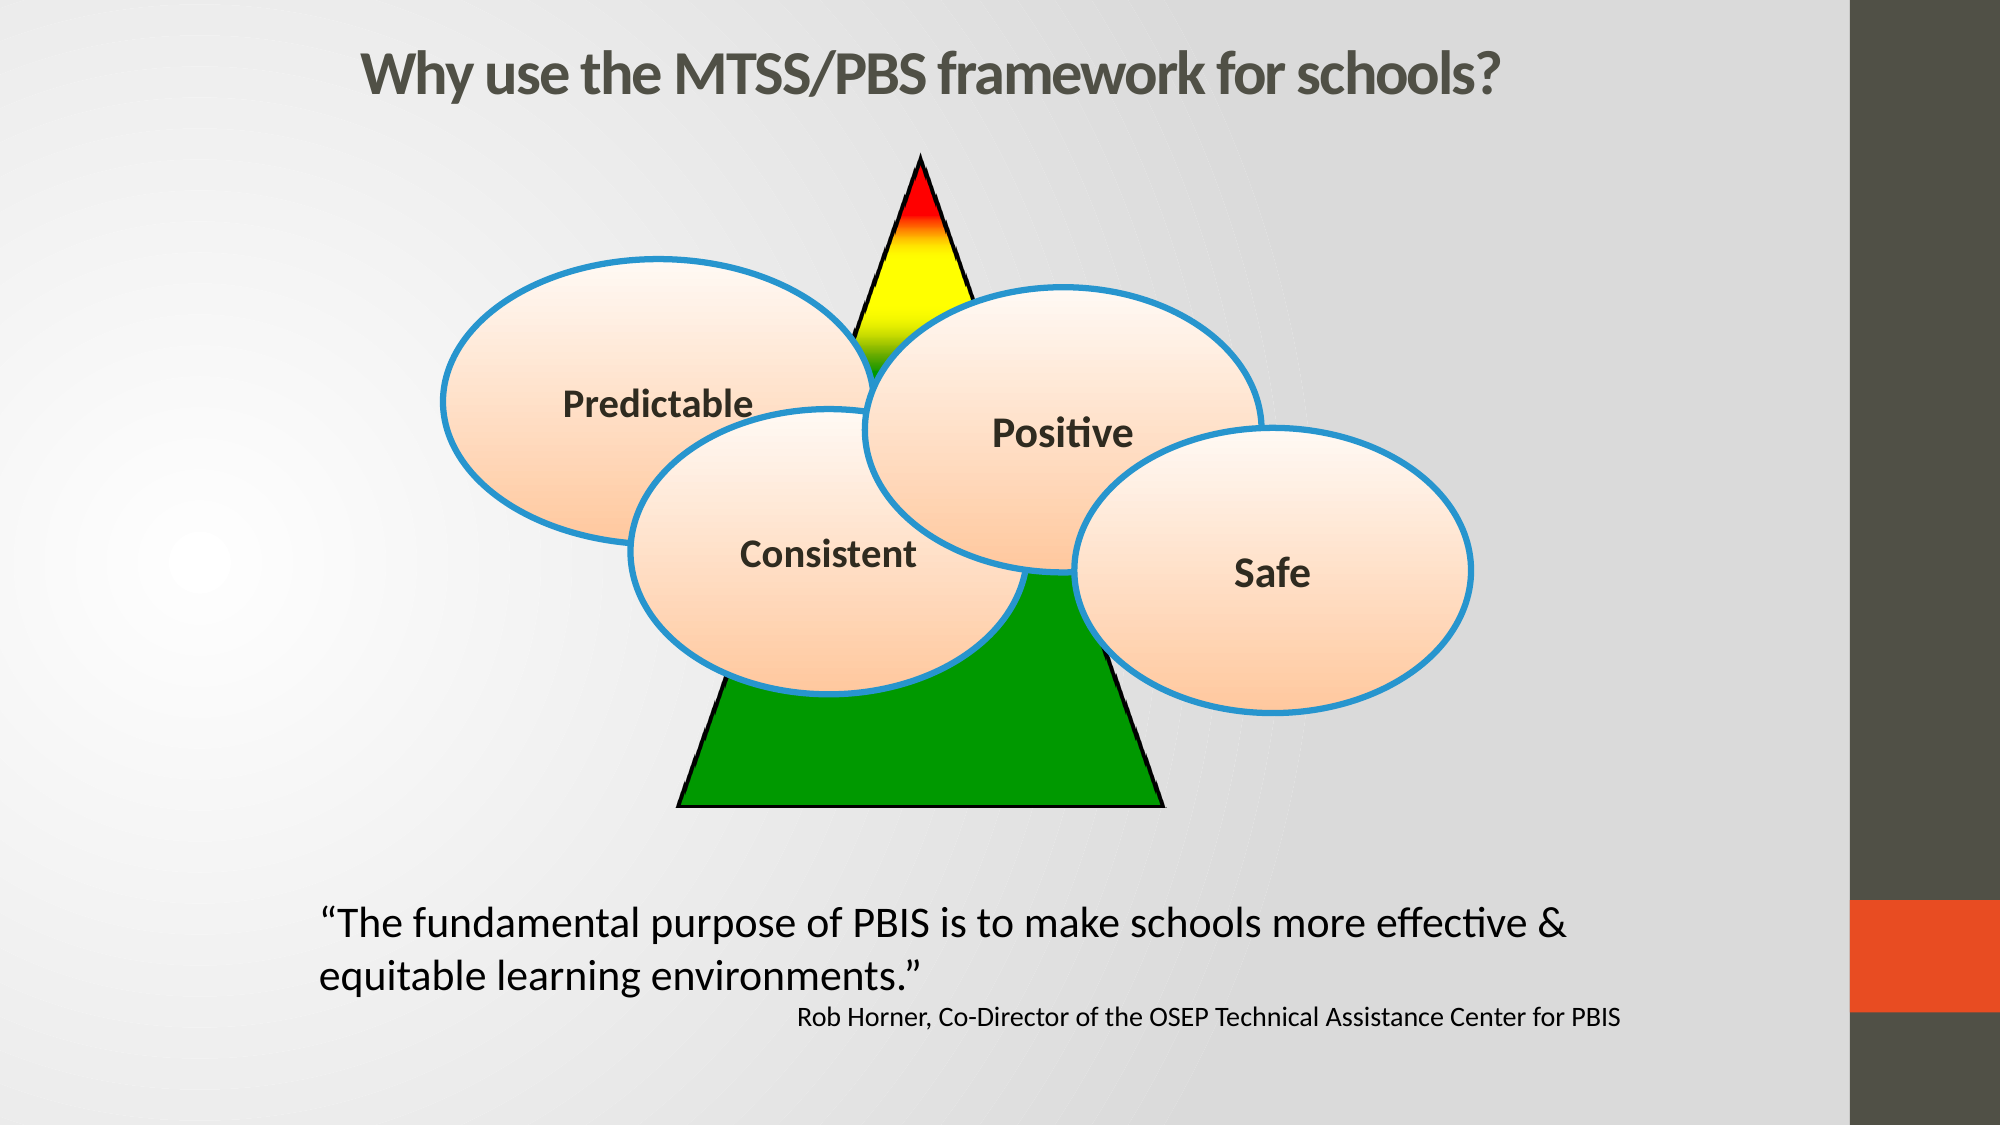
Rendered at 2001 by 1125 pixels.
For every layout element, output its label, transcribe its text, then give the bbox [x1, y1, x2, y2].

text_box Safe [1179, 425, 1474, 716]
list [512, 417, 1507, 886]
text_box Predictable [440, 256, 671, 545]
picture [674, 152, 1168, 808]
text_box “The fundamental purpose of PBIS is to make schools more effective & equitable learning environments.” Rob Horner, Co-Director of the OSEP Technical Assistance Center for PBIS [304, 886, 1637, 1074]
text_box Consistent [628, 462, 671, 641]
text_box Positive [1179, 311, 1264, 442]
title Why use the MTSS/PBS framework for schools? [345, 136, 1710, 228]
